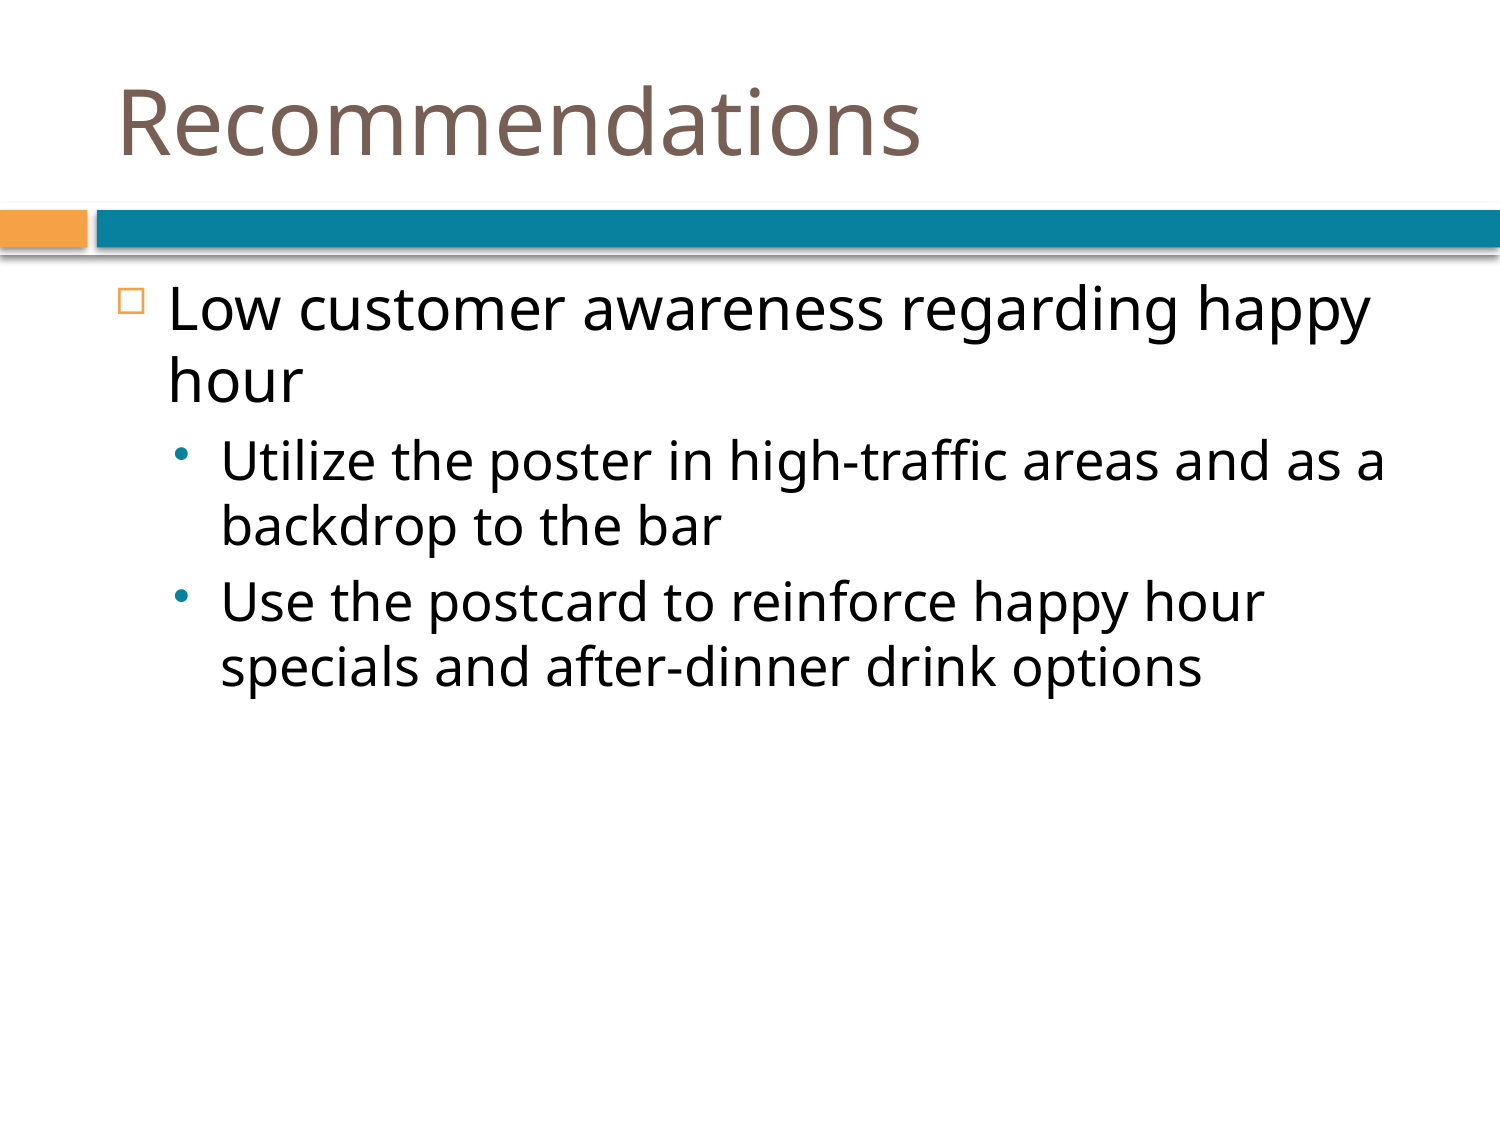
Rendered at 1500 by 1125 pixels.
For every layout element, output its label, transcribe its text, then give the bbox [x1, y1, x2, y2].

title Recommendations [100, 37, 1438, 200]
list Low customer awareness regarding happy hour Utilize the poster in high-traffic areas and as a backdrop to the bar Use the postcard to reinforce happy hour specials and after-dinner drink options [100, 262, 1438, 1000]
